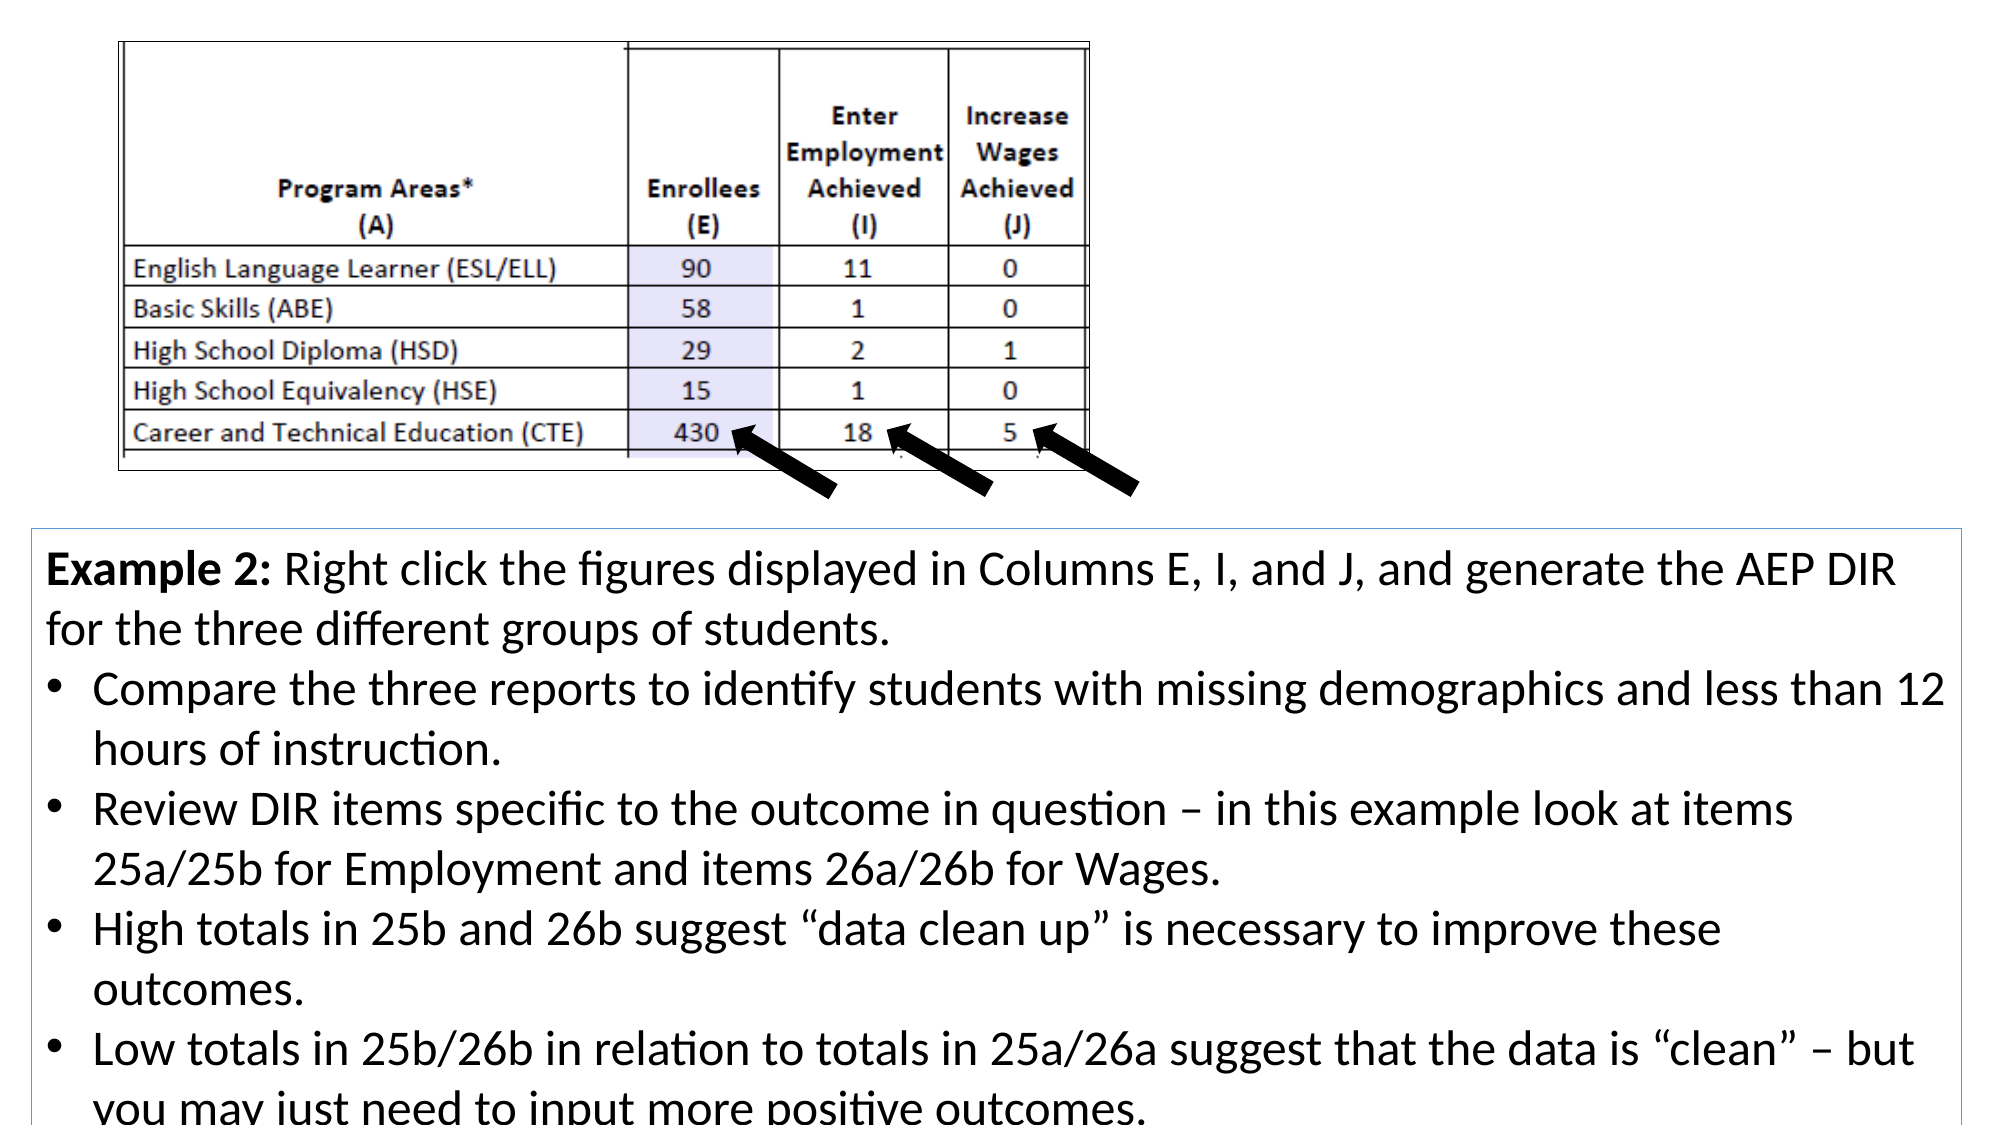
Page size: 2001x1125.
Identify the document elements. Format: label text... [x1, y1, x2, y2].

text_box [781, 471, 838, 500]
picture [118, 41, 1090, 471]
text_box Example 2: Right click the figures displayed in Columns E, I, and J, and generate the AEP DIR for the three different groups of students. Compare the three reports to identify students with missing demographics and less than 12 hours of instruction. Review DIR items specific to the outcome in question – in this example look at items 25a/25b for Employment and items 26a/26b for Wages. High totals in 25b and 26b suggest “data clean up” is necessary to improve these outcomes. Low totals in 25b/26b in relation to totals in 25a/26a suggest that the data is “clean” – but you may just need to input more positive outcomes. [31, 528, 1962, 1125]
text_box [1086, 452, 1140, 498]
text_box [940, 471, 994, 498]
